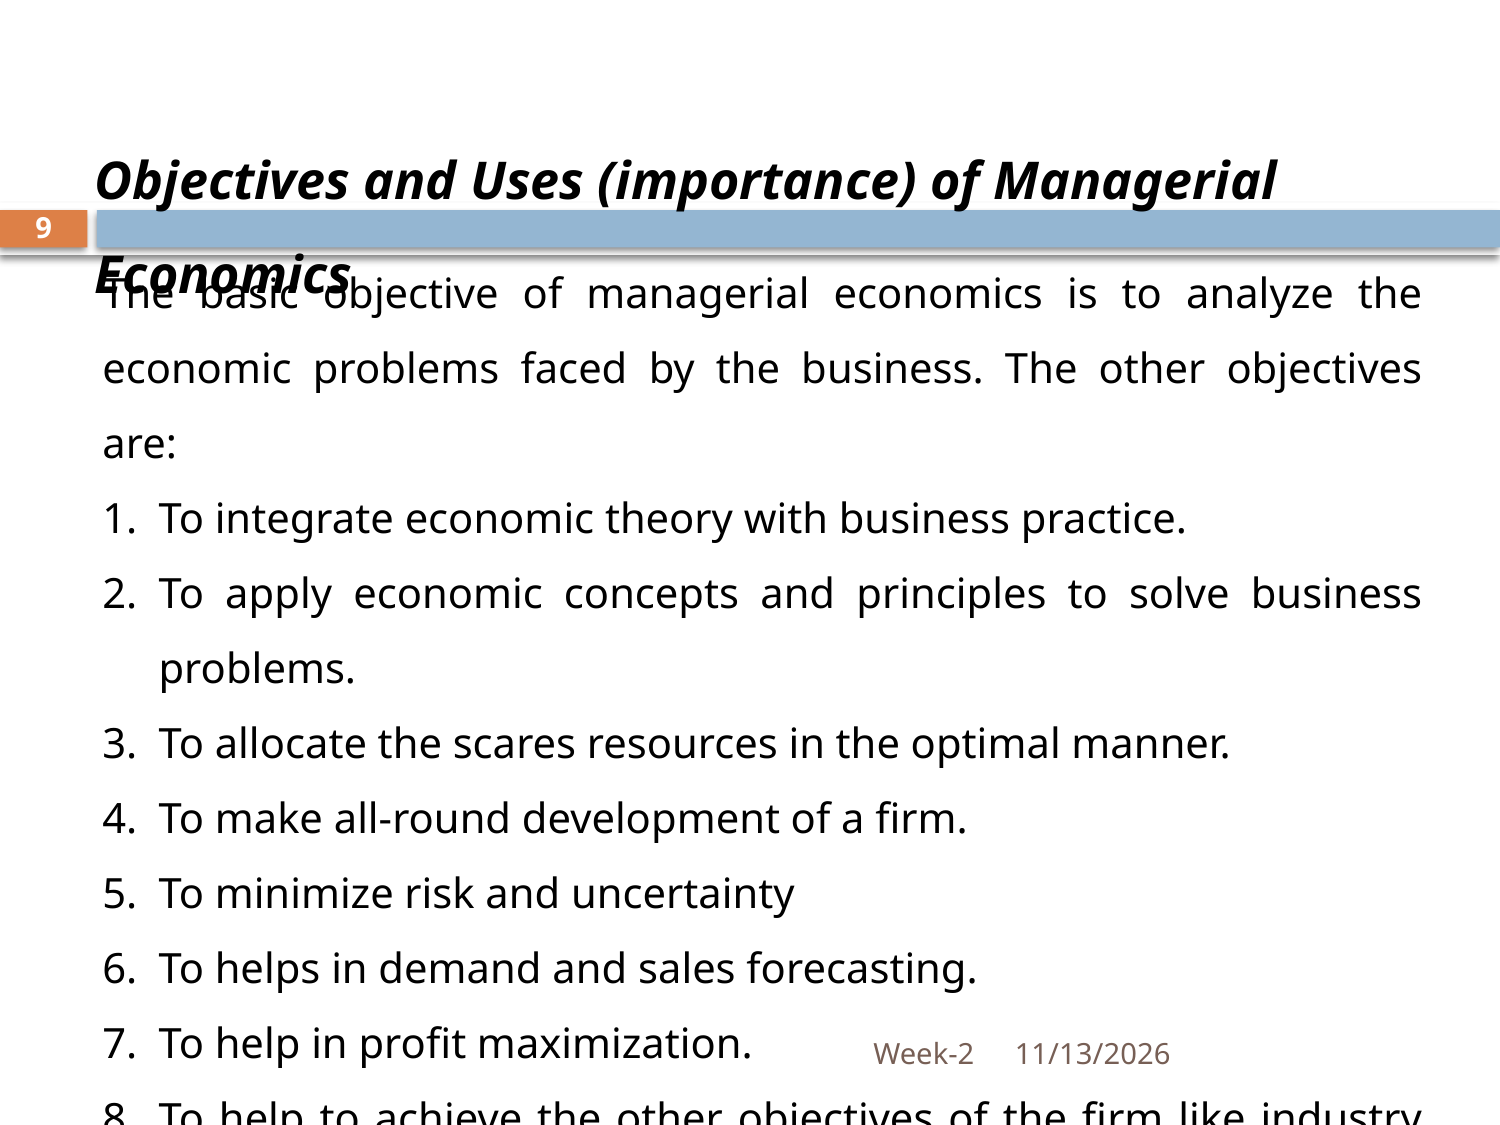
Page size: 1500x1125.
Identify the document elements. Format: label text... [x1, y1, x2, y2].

text_box The basic objective of managerial economics is to analyze the economic problems faced by the business. The other objectives are: To integrate economic theory with business practice. To apply economic concepts and principles to solve business problems. To allocate the scares resources in the optimal manner. To make all-round development of a firm. To minimize risk and uncertainty To helps in demand and sales forecasting. To help in profit maximization. To help to achieve the other objectives of the firm like industry leadership, expansion implementation of policies etc. [87, 311, 1438, 1125]
text_box Objectives and Uses (importance) of Managerial Economics [80, 108, 1493, 311]
slide_number 9 [0, 208, 80, 249]
